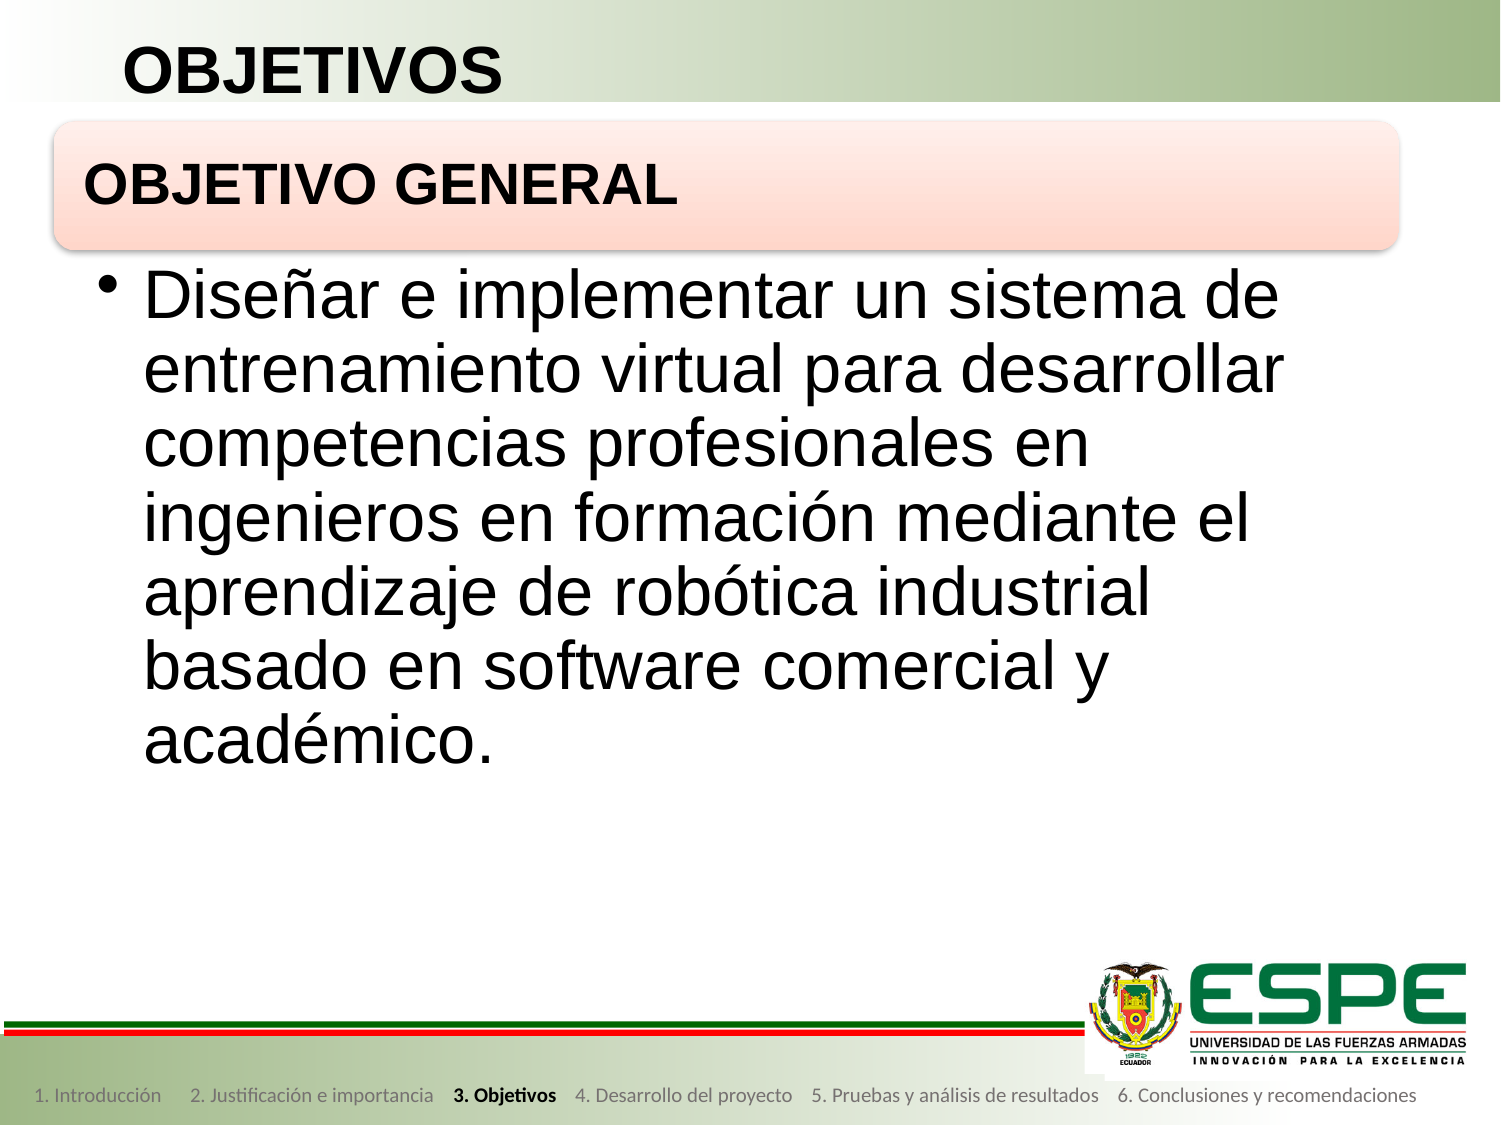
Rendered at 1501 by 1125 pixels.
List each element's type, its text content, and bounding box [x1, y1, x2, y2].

text_box 1. Introducción 2. Justificación e importancia 3. Objetivos 4. Desarrollo del proyecto 5. Pruebas y análisis de resultados 6. Conclusiones y recomendaciones [19, 1074, 1501, 1115]
picture [1084, 951, 1483, 1074]
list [53, 120, 1400, 780]
text_box OBJETIVOS [17, 19, 609, 115]
